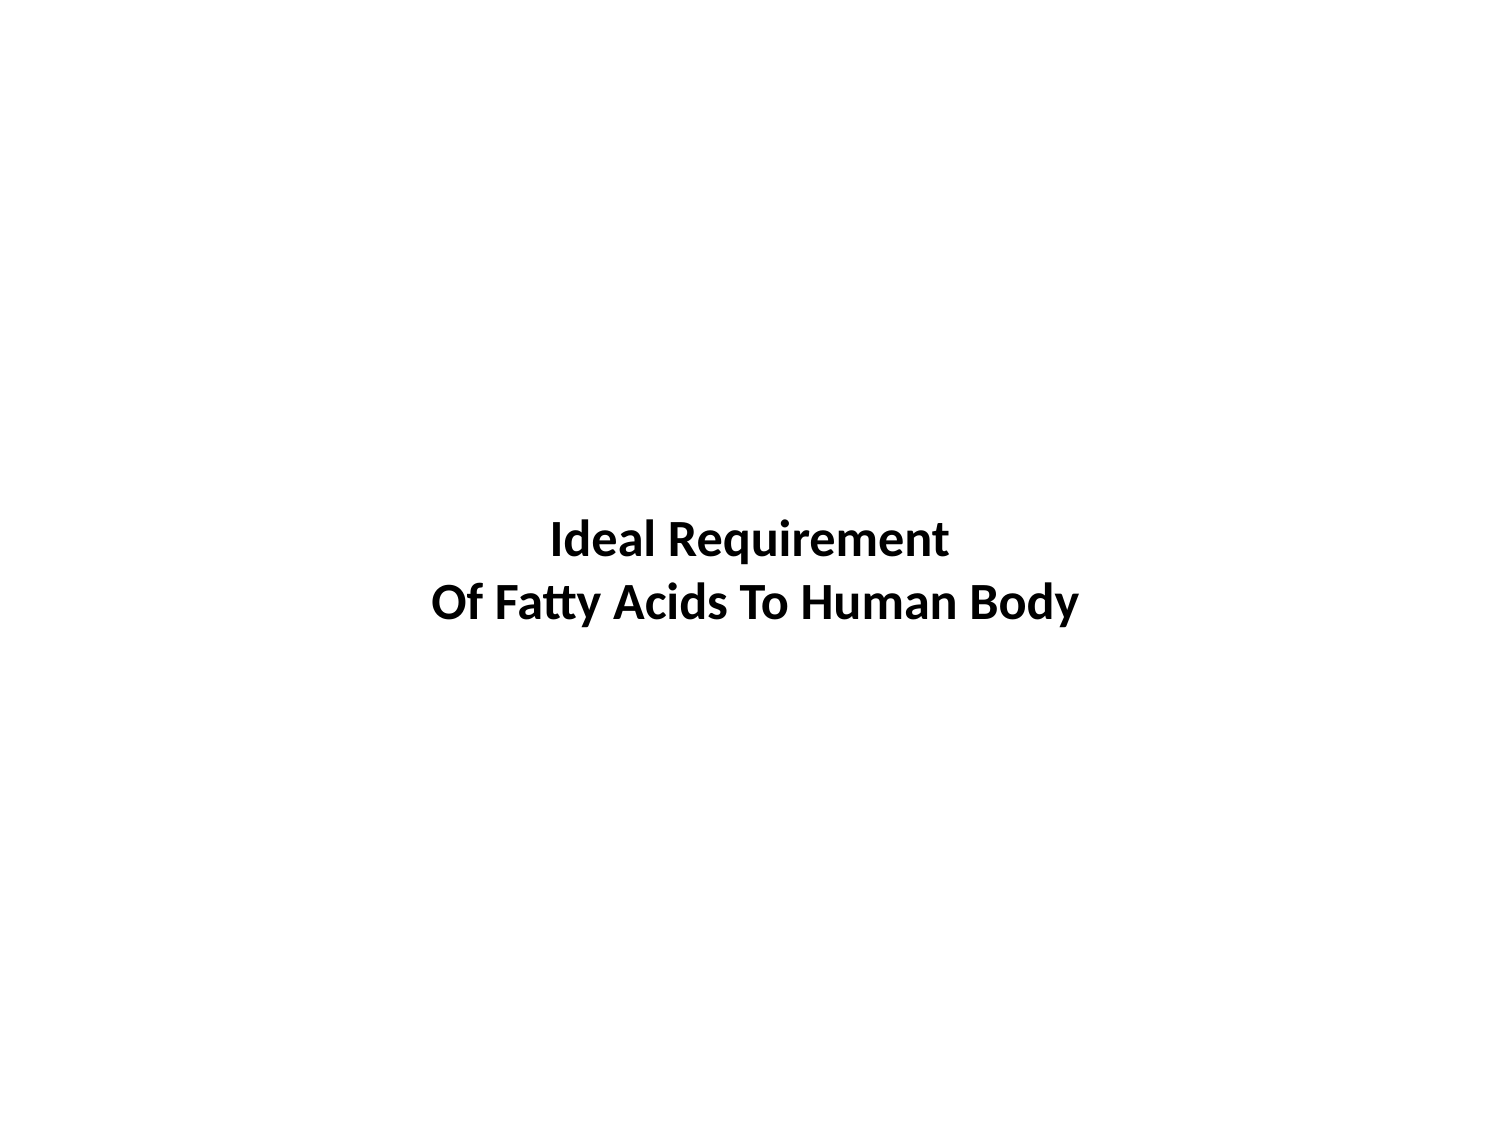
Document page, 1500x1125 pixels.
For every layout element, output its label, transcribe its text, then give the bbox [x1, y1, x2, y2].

title Ideal Requirement Of Fatty Acids To Human Body [75, 496, 1425, 638]
